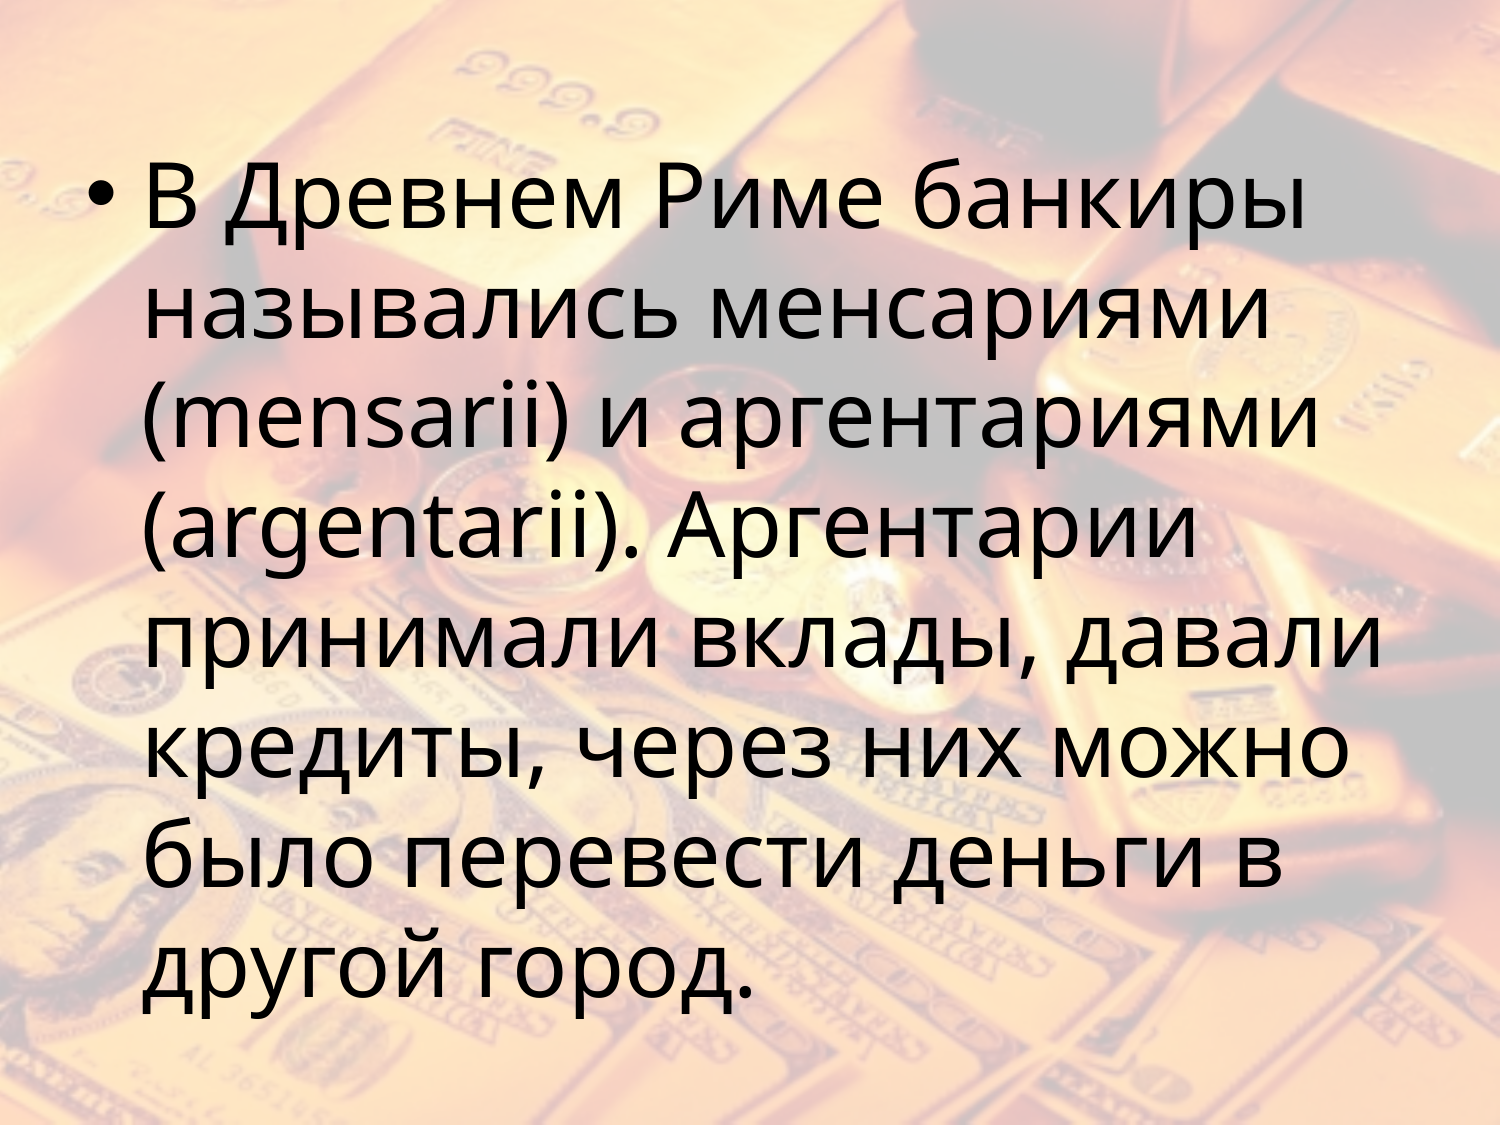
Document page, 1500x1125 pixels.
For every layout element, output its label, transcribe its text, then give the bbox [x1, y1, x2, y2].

list В Древнем Риме банкиры назывались менсариями (mensarii) и аргентариями (аrgentarii). Аргентарии принимали вклады, давали кредиты, через них можно было перевести деньги в другой город. [70, 128, 1425, 985]
